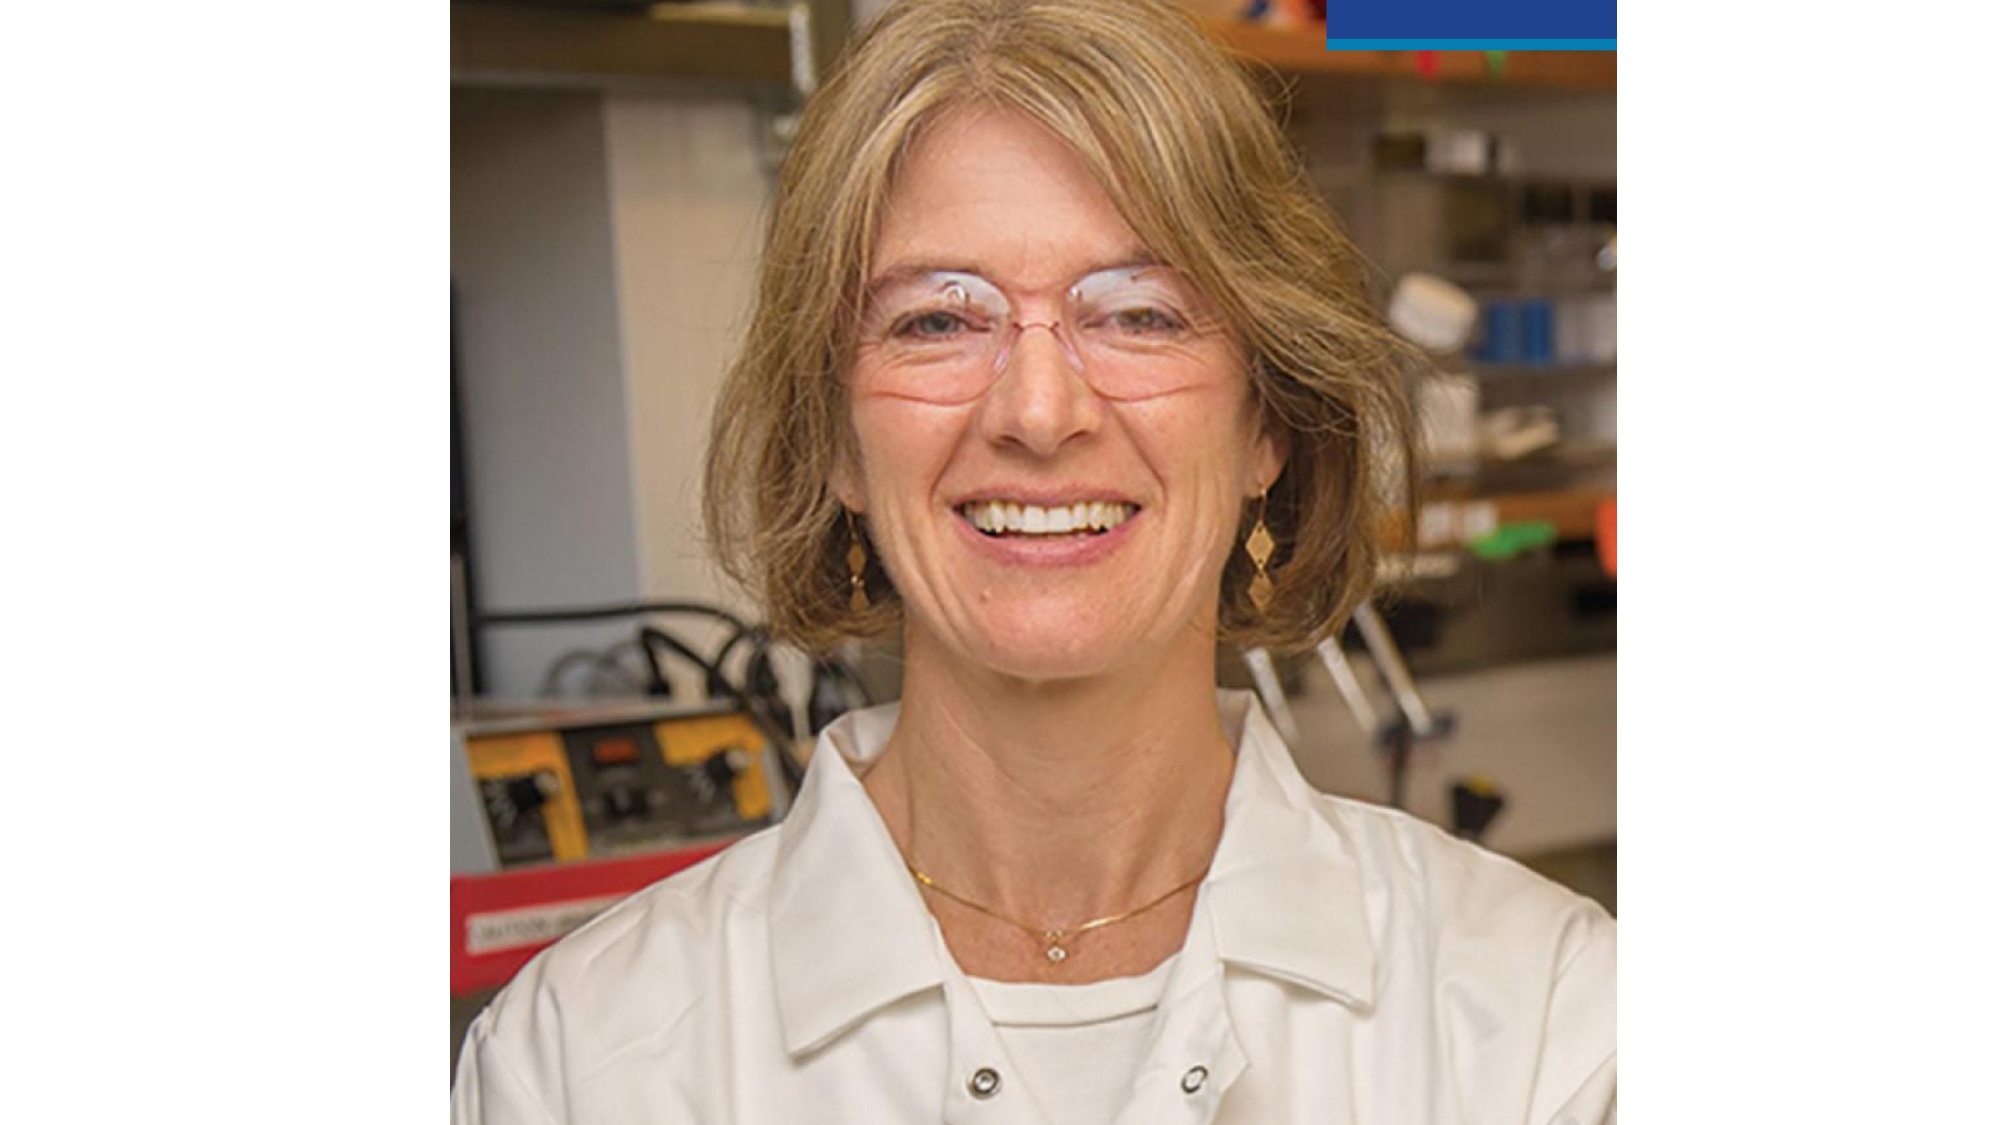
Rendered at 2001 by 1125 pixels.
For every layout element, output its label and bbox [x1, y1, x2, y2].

picture [449, 0, 1617, 1125]
